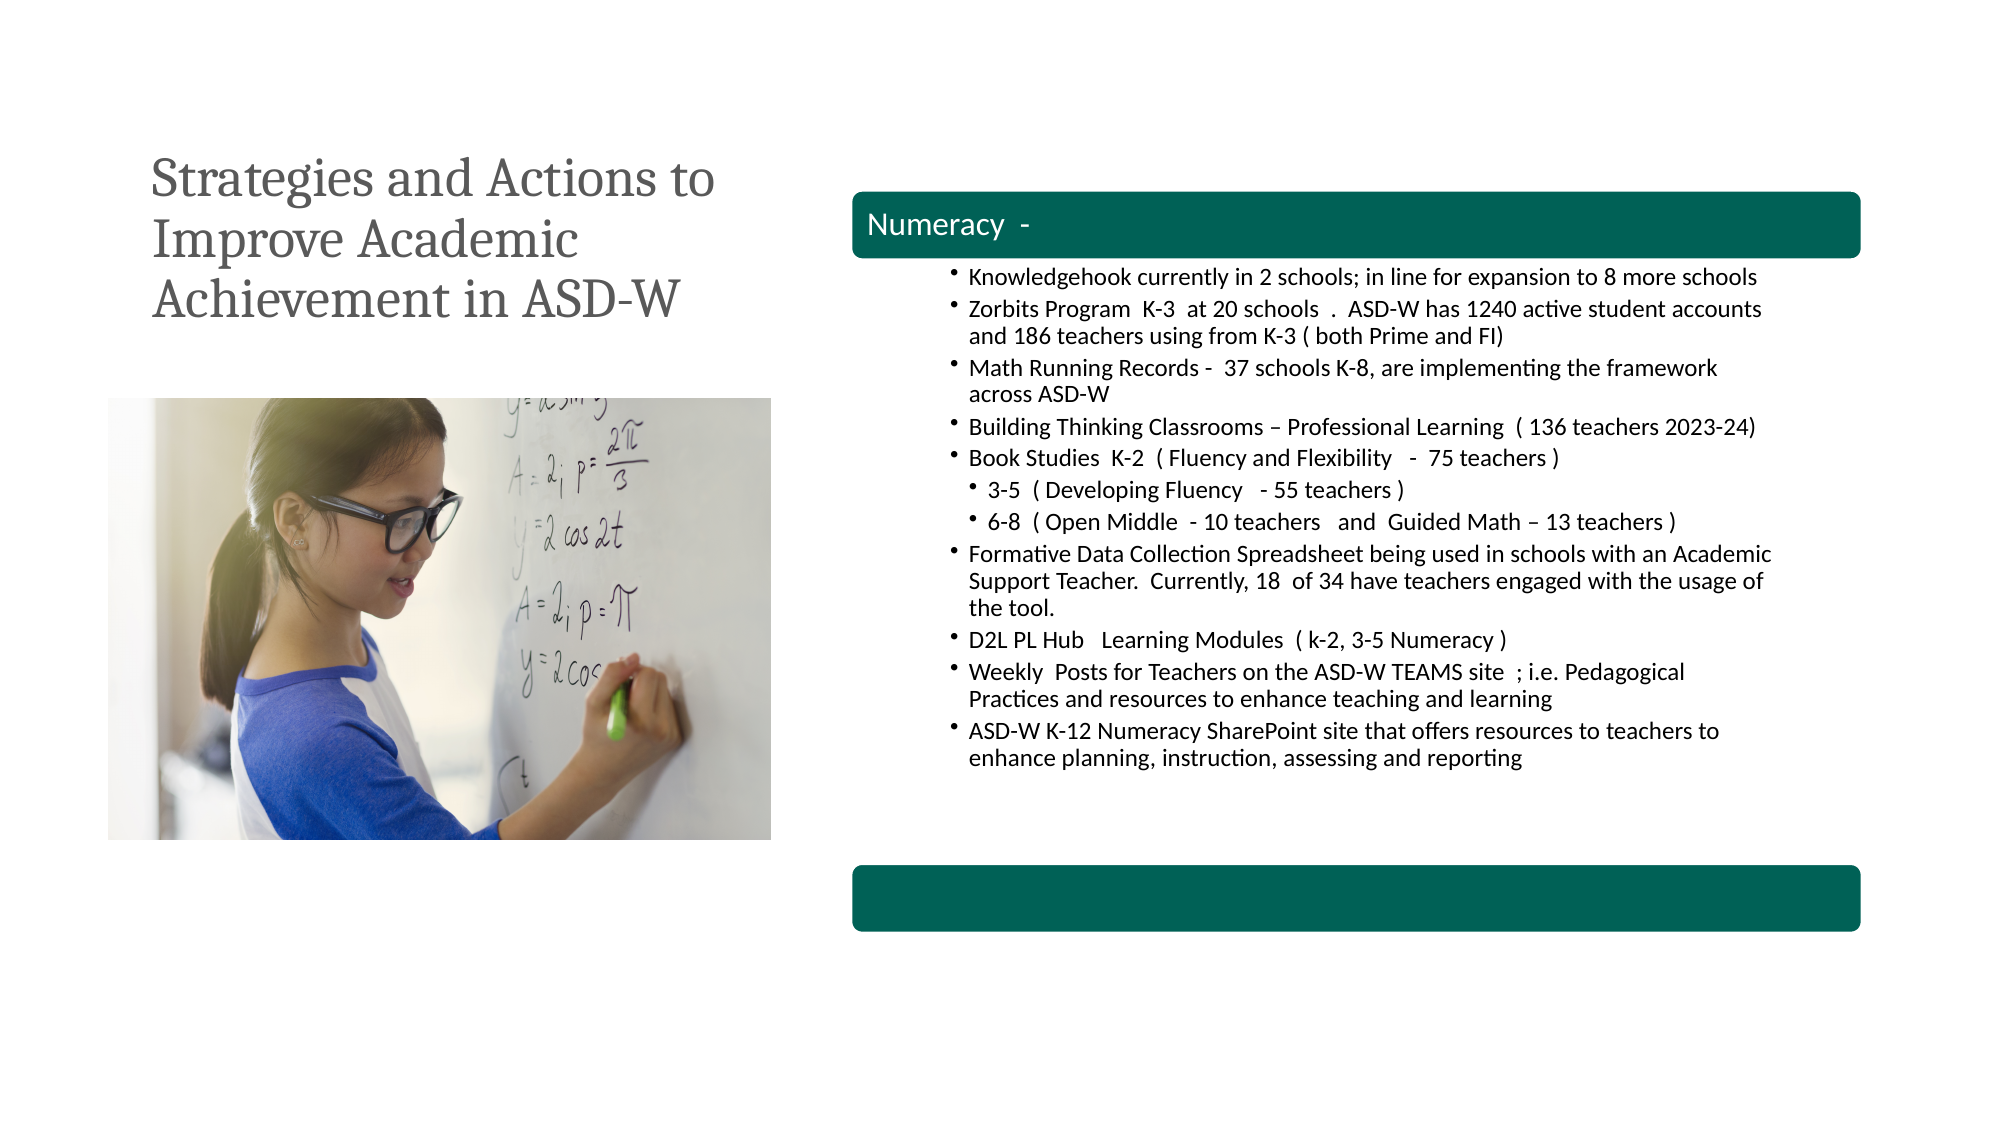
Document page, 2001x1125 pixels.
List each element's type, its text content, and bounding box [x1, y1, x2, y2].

title Strategies and Actions to Improve Academic Achievement in ASD-W [137, 75, 783, 338]
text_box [850, 161, 1863, 962]
picture [108, 398, 771, 840]
